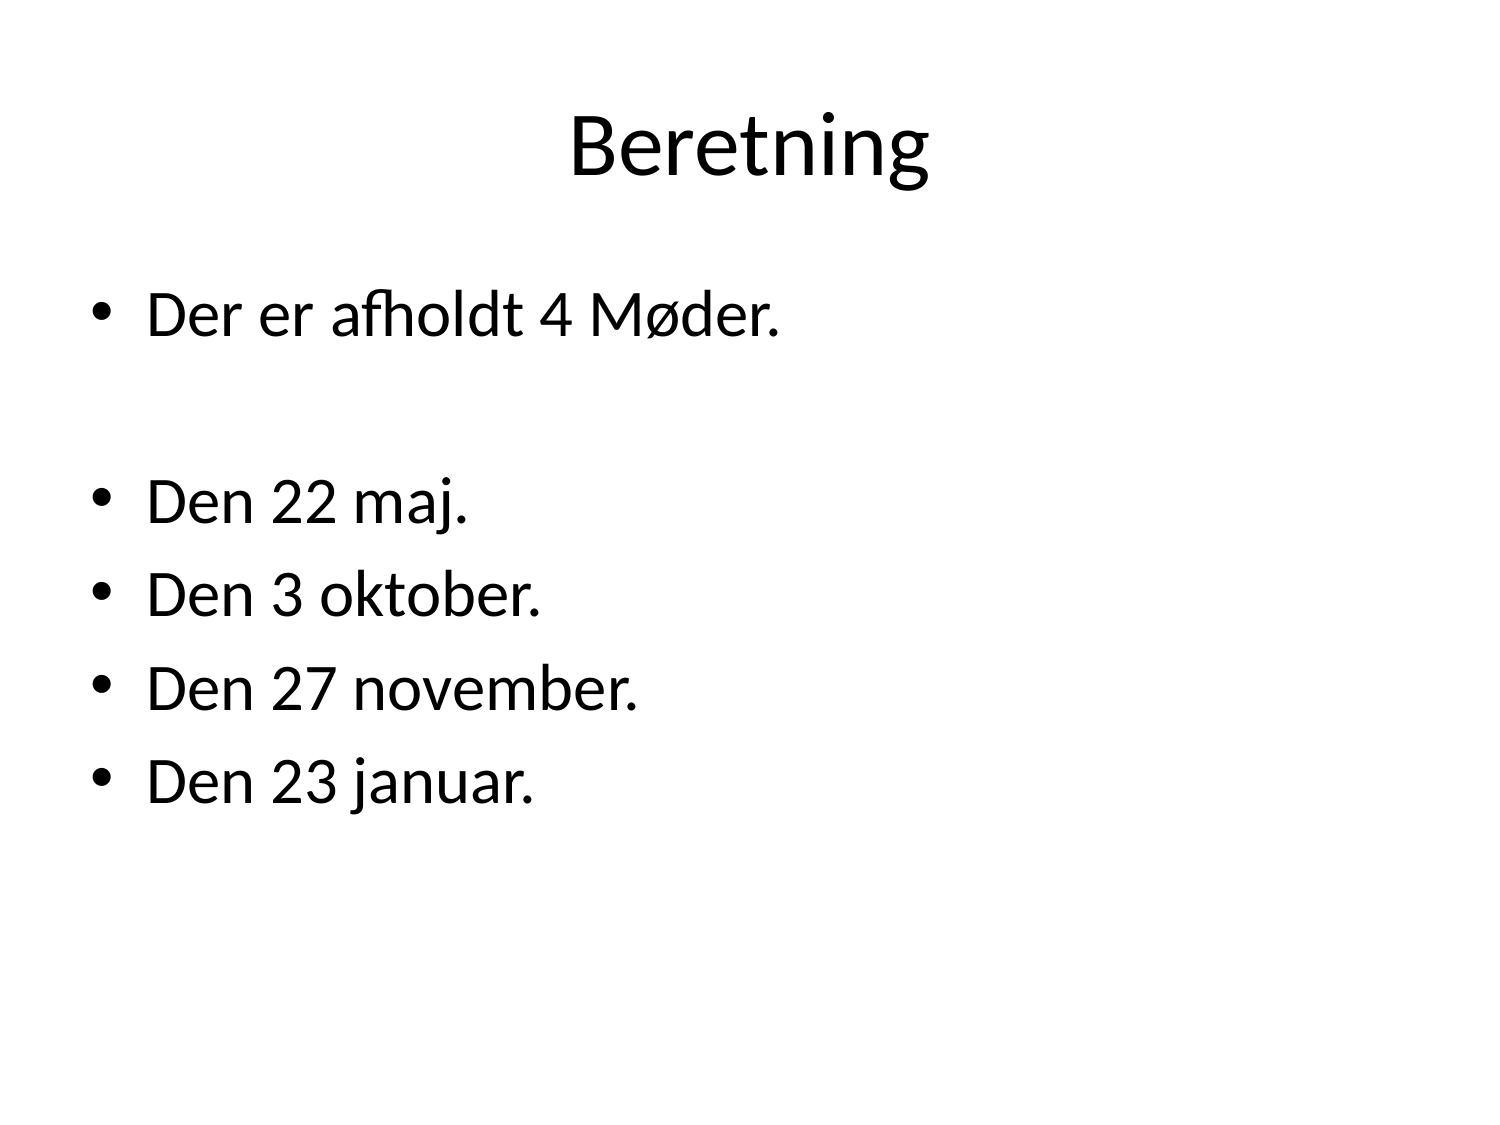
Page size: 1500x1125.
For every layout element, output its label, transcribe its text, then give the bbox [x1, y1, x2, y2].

list Der er afholdt 4 Møder. Den 22 maj. Den 3 oktober. Den 27 november. Den 23 januar. [75, 262, 1425, 1005]
title Beretning [75, 45, 1425, 233]
